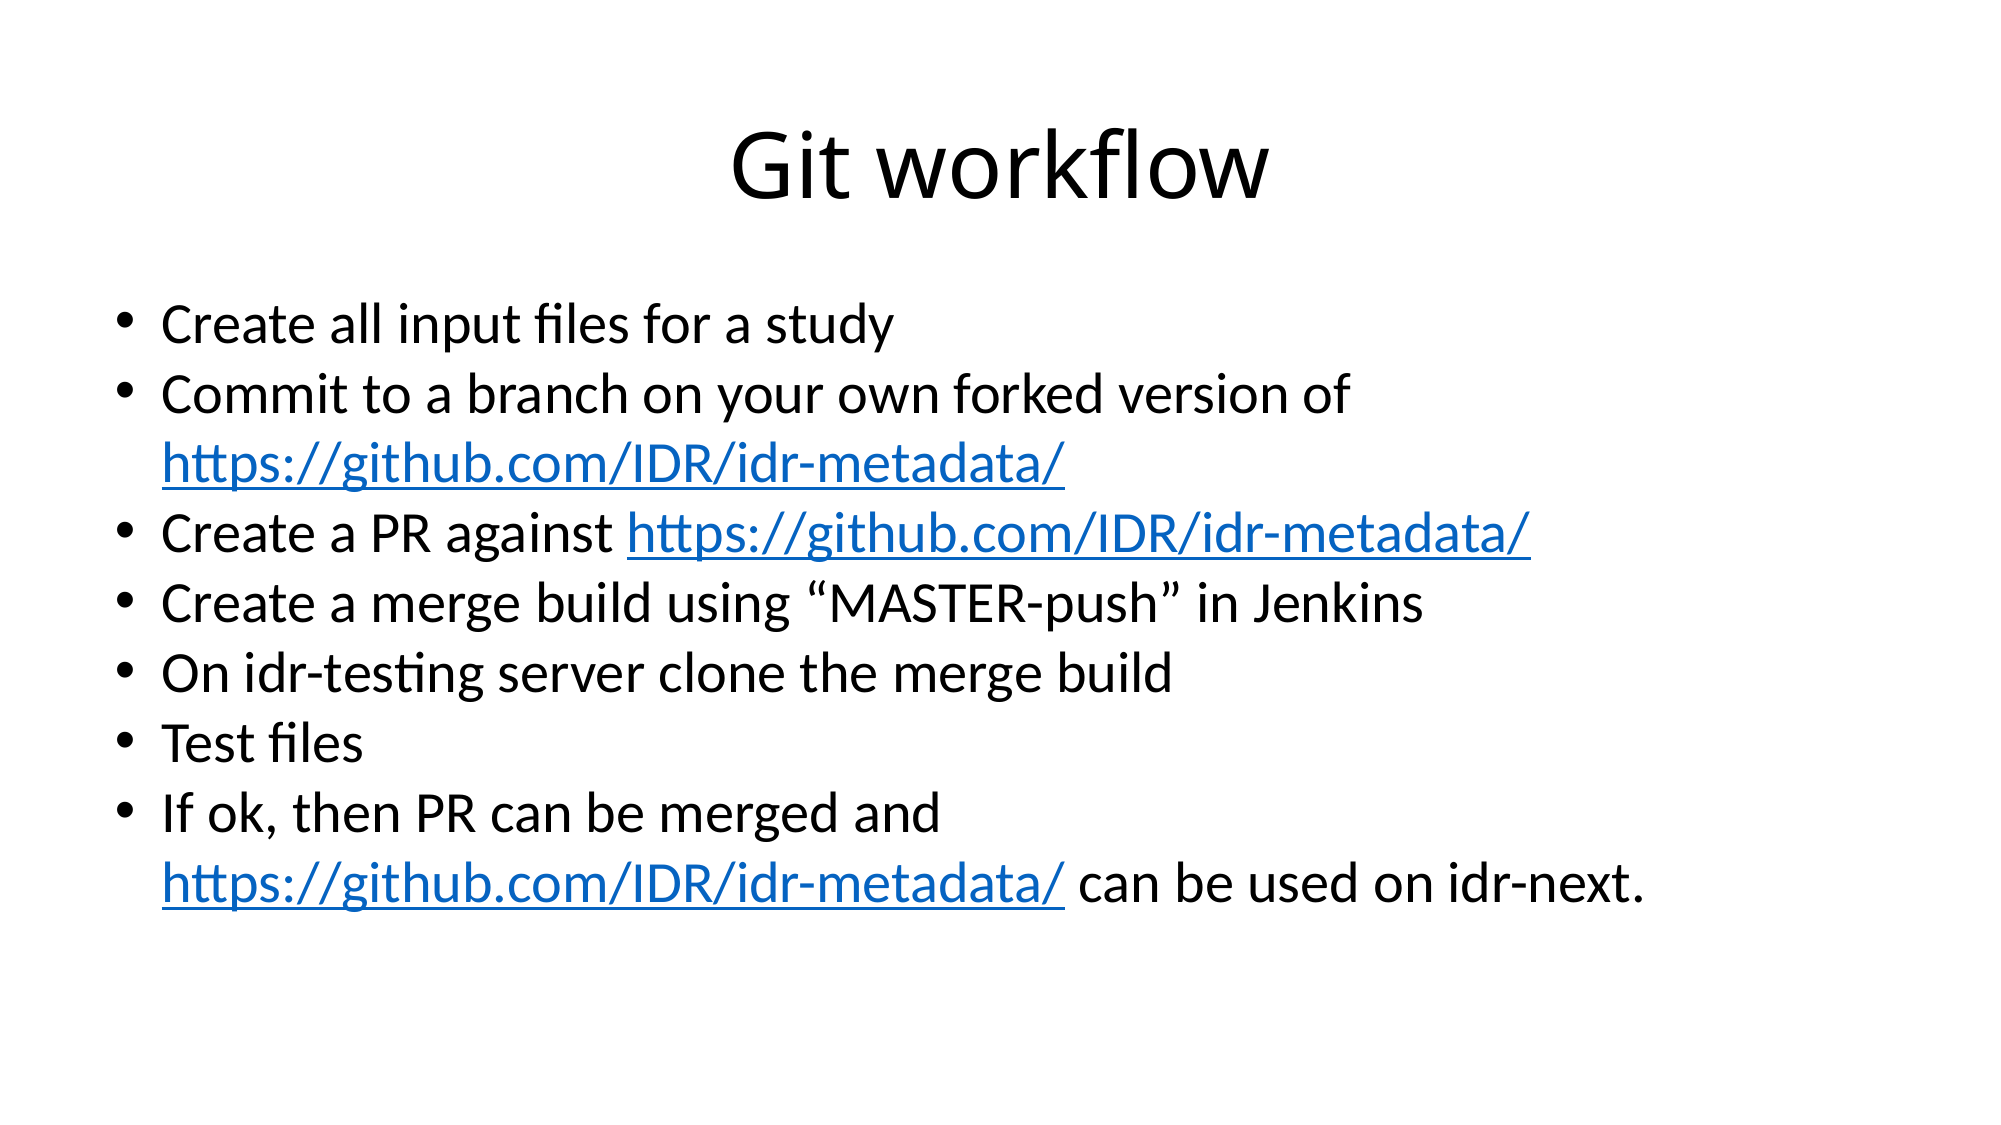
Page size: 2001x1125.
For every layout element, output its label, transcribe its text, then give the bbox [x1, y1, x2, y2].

text_box Create all input files for a study Commit to a branch on your own forked version of https://github.com/IDR/idr-metadata/ Create a PR against https://github.com/IDR/idr-metadata/ Create a merge build using “MASTER-push” in Jenkins On idr-testing server clone the merge build Test files If ok, then PR can be merged and https://github.com/IDR/idr-metadata/ can be used on idr-next. [99, 277, 1863, 922]
title Git workflow [137, 59, 1863, 277]
